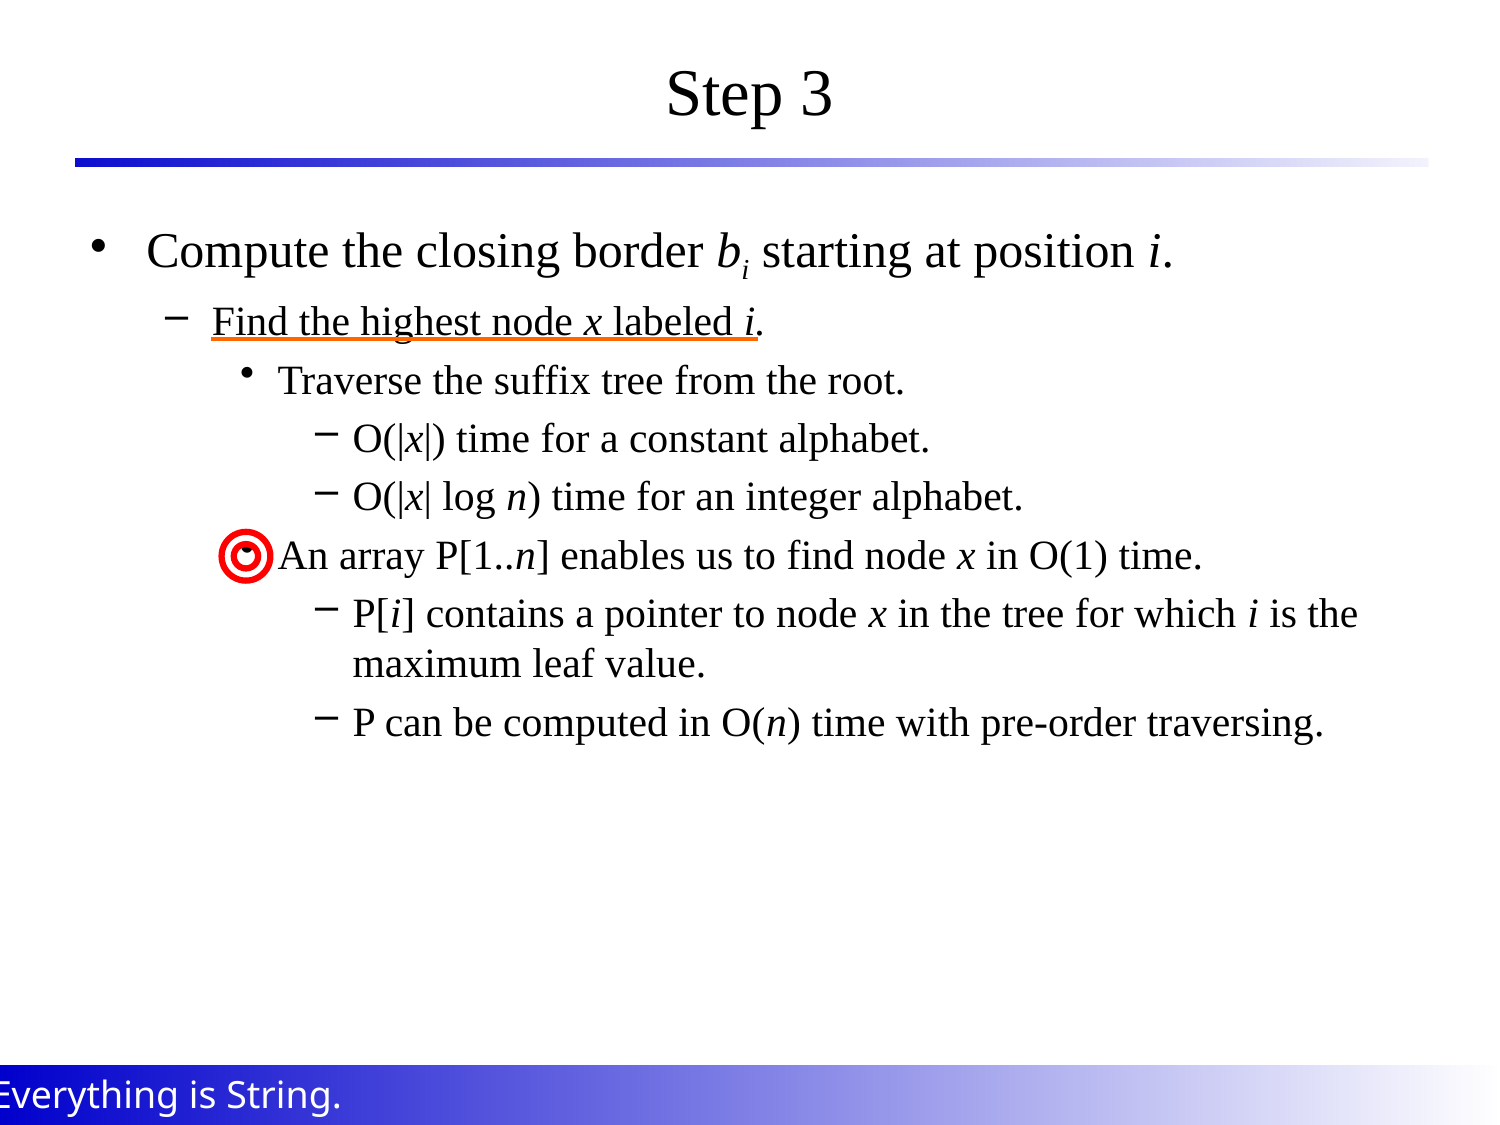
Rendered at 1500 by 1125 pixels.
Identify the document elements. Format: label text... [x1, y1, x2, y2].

list Compute the closing border bi starting at position i. Find the highest node x labeled i. Traverse the suffix tree from the root. O(|x|) time for a constant alphabet. O(|x| log n) time for an integer alphabet. An array P[1..n] enables us to find node x in O(1) time. P[i] contains a pointer to node x in the tree for which i is the maximum leaf value. P can be computed in O(n) time with pre-order traversing. [75, 210, 1500, 1005]
title Step 3 [75, 19, 1425, 158]
text_box [221, 531, 271, 581]
